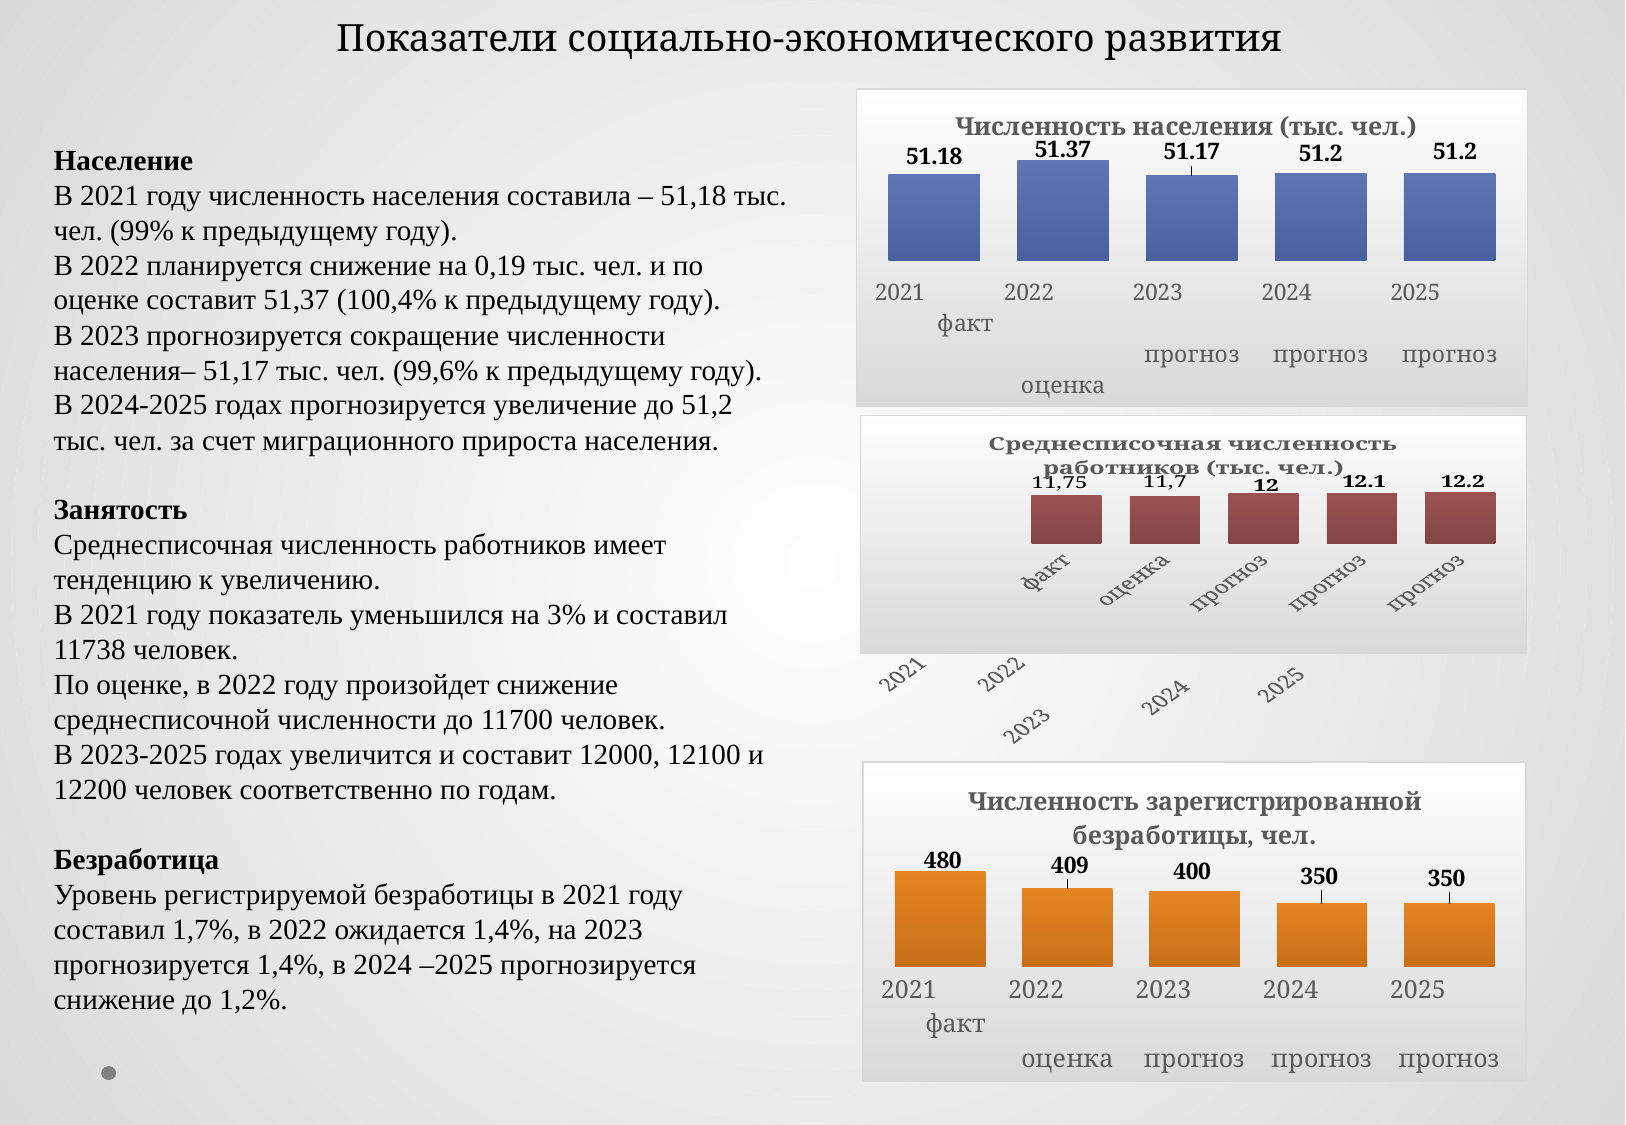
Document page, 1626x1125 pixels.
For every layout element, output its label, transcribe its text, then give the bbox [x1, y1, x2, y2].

text_box Показатели социально-экономического развития [38, 6, 1580, 66]
chart [855, 87, 1529, 408]
chart [859, 414, 1528, 749]
chart [862, 761, 1528, 1083]
text_box Население В 2021 году численность населения составила – 51,18 тыс. чел. (99% к предыдущему году). В 2022 планируется снижение на 0,19 тыс. чел. и по оценке составит 51,37 (100,4% к предыдущему году). В 2023 прогнозируется сокращение численности населения– 51,17 тыс. чел. (99,6% к предыдущему году). В 2024-2025 годах прогнозируется увеличение до 51,2 тыс. чел. за счет миграционного прироста населения. Занятость Среднесписочная численность работников имеет тенденцию к увеличению. В 2021 году показатель уменьшился на 3% и составил 11738 человек. По оценке, в 2022 году произойдет снижение среднесписочной численности до 11700 человек. В 2023-2025 годах увеличится и составит 12000, 12100 и 12200 человек соответственно по годам. Безработица Уровень регистрируемой безработицы в 2021 году составил 1,7%, в 2022 ожидается 1,4%, на 2023 прогнозируется 1,4%, в 2024 –2025 прогнозируется снижение до 1,2%. [38, 133, 803, 1050]
